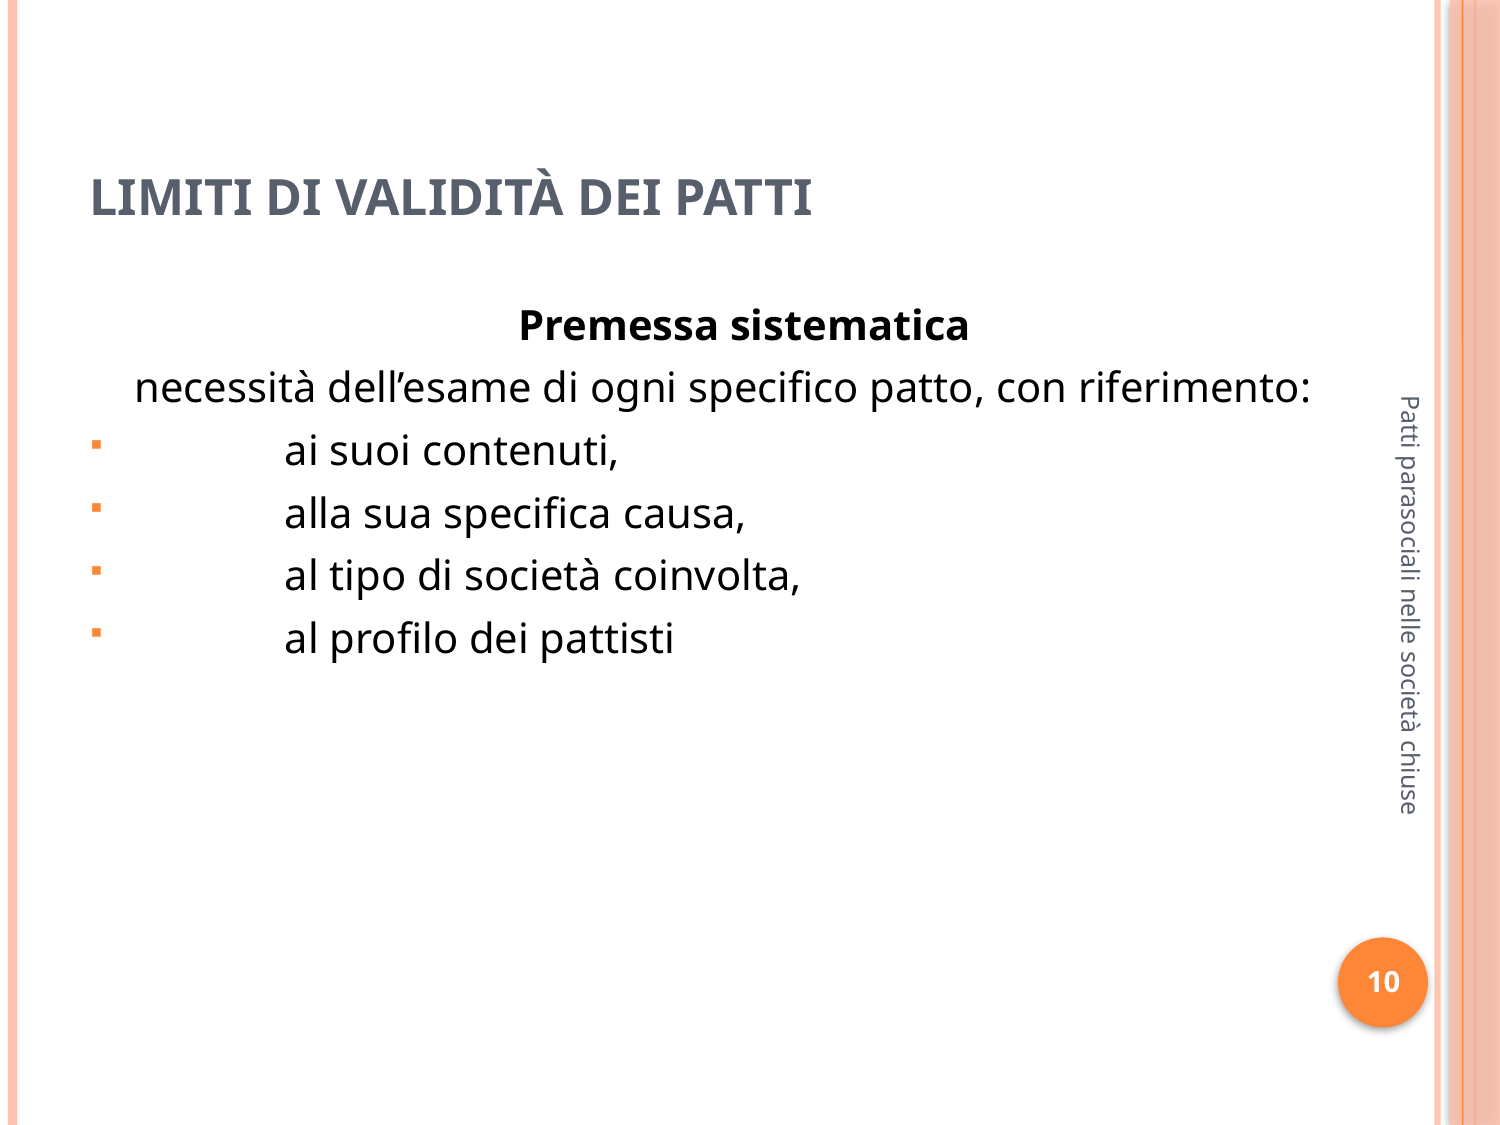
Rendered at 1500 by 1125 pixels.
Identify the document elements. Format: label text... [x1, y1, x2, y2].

slide_number 10 [1333, 940, 1434, 1027]
footer Patti parasociali nelle società chiuse [1379, 380, 1440, 906]
list Premessa sistematica necessità dell’esame di ogni specifico patto, con riferimento: ai suoi contenuti, alla sua specifica causa, al tipo di società coinvolta, al profilo dei pattisti [75, 196, 1425, 1005]
title Limiti di validità dei patti [75, 45, 1300, 196]
